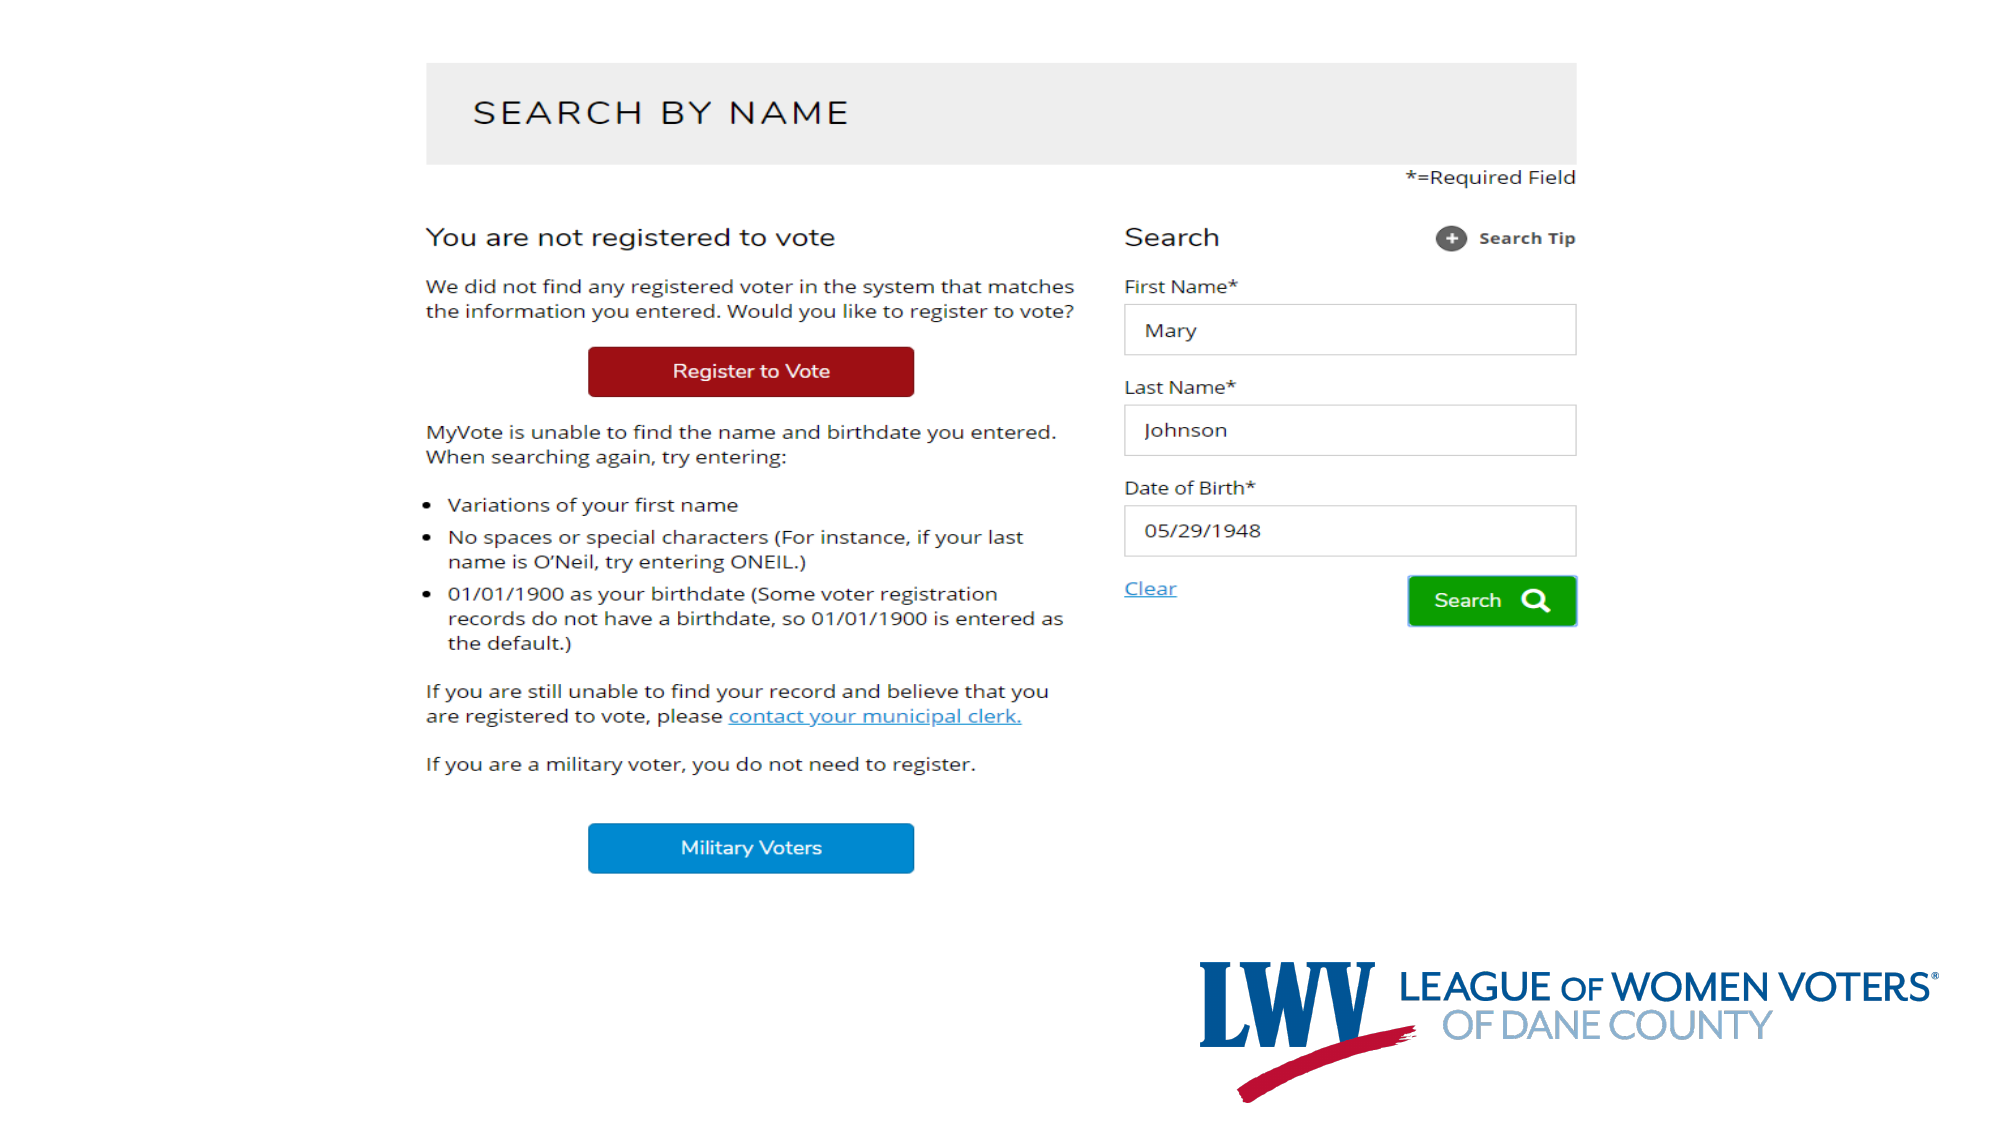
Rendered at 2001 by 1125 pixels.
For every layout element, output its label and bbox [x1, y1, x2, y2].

picture [1200, 962, 1939, 1103]
picture [394, 48, 1603, 894]
